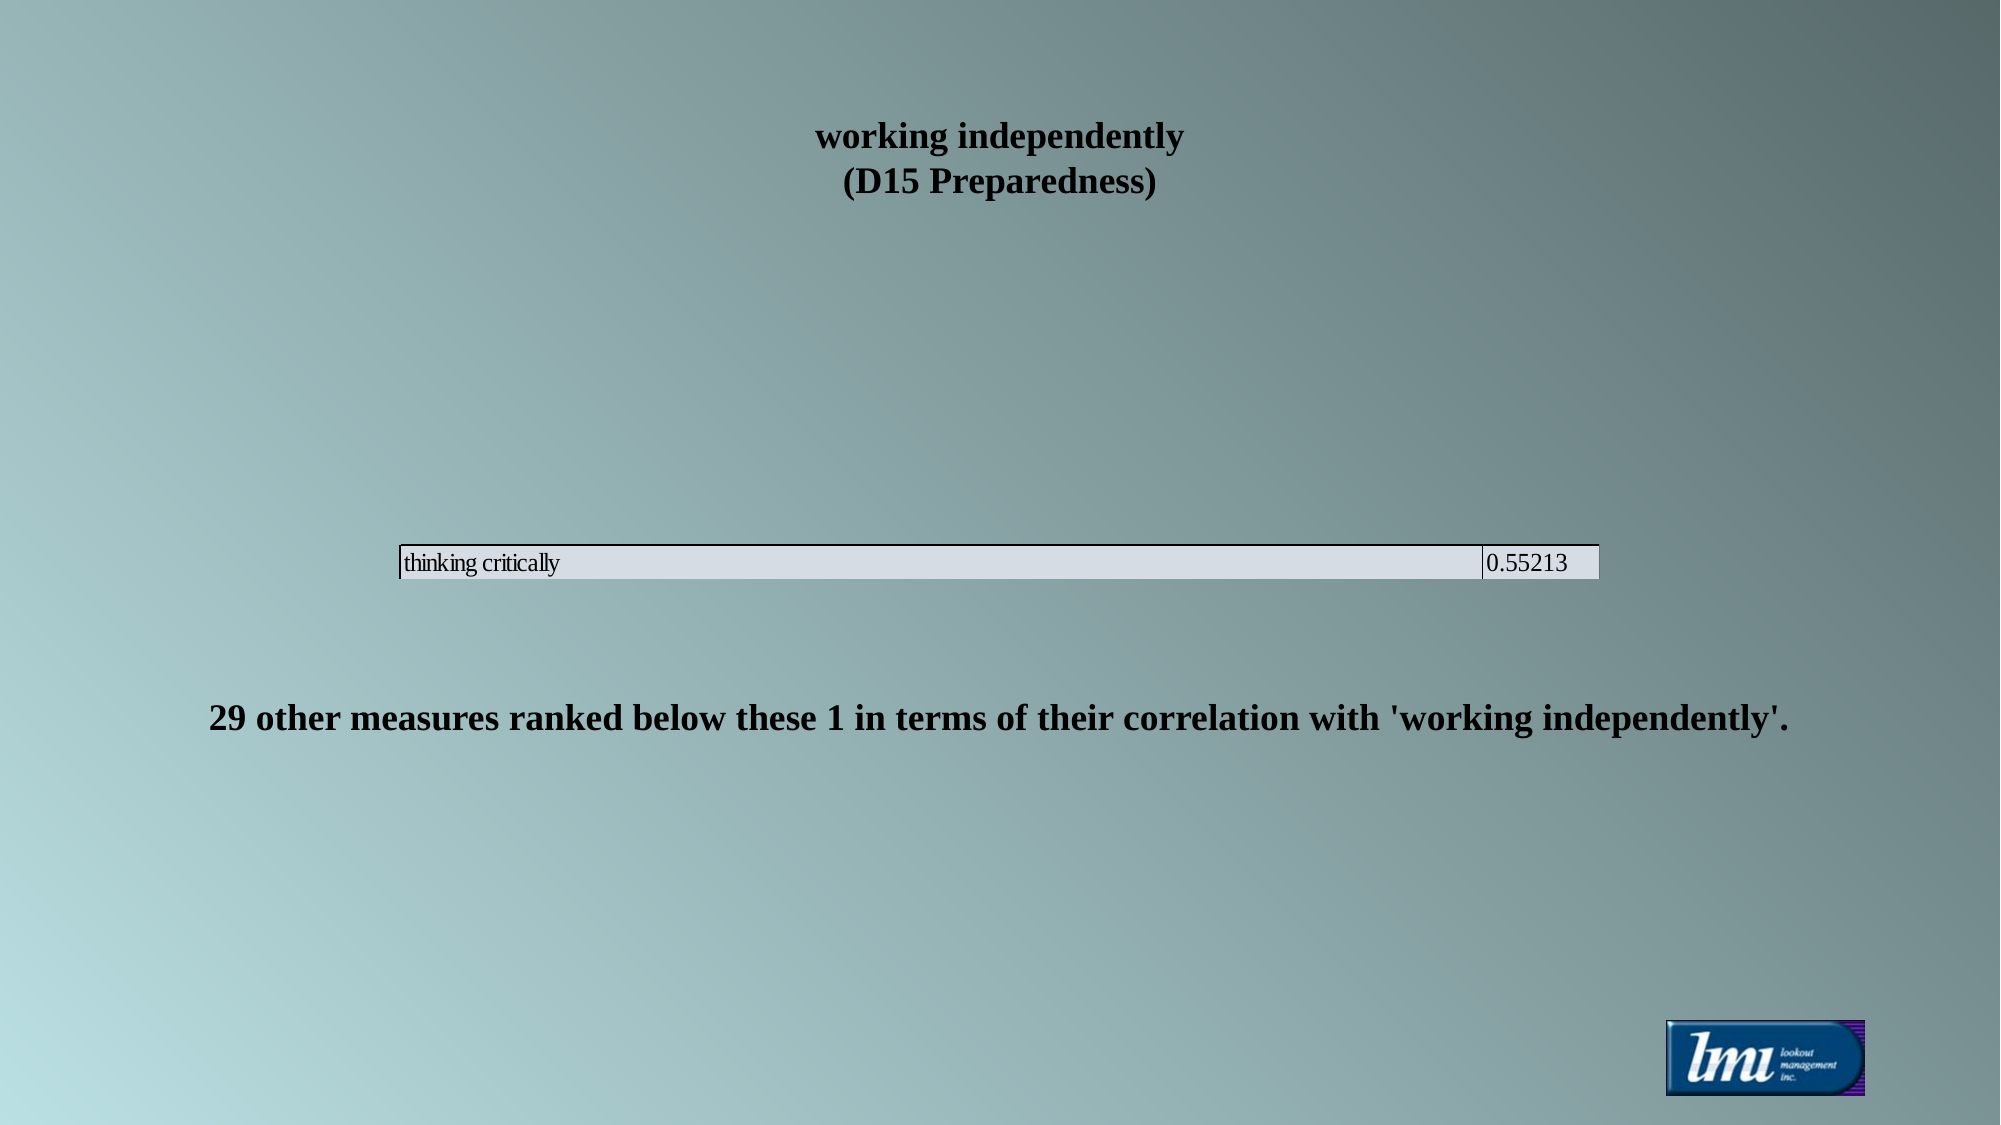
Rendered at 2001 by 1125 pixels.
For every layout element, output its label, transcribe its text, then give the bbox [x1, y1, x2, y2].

text_box working independently (D15 Preparedness) [270, 104, 1730, 209]
picture [399, 544, 1601, 581]
picture [1666, 1020, 1865, 1096]
text_box 29 other measures ranked below these 1 in terms of their correlation with 'working independently'. [166, 685, 1834, 746]
